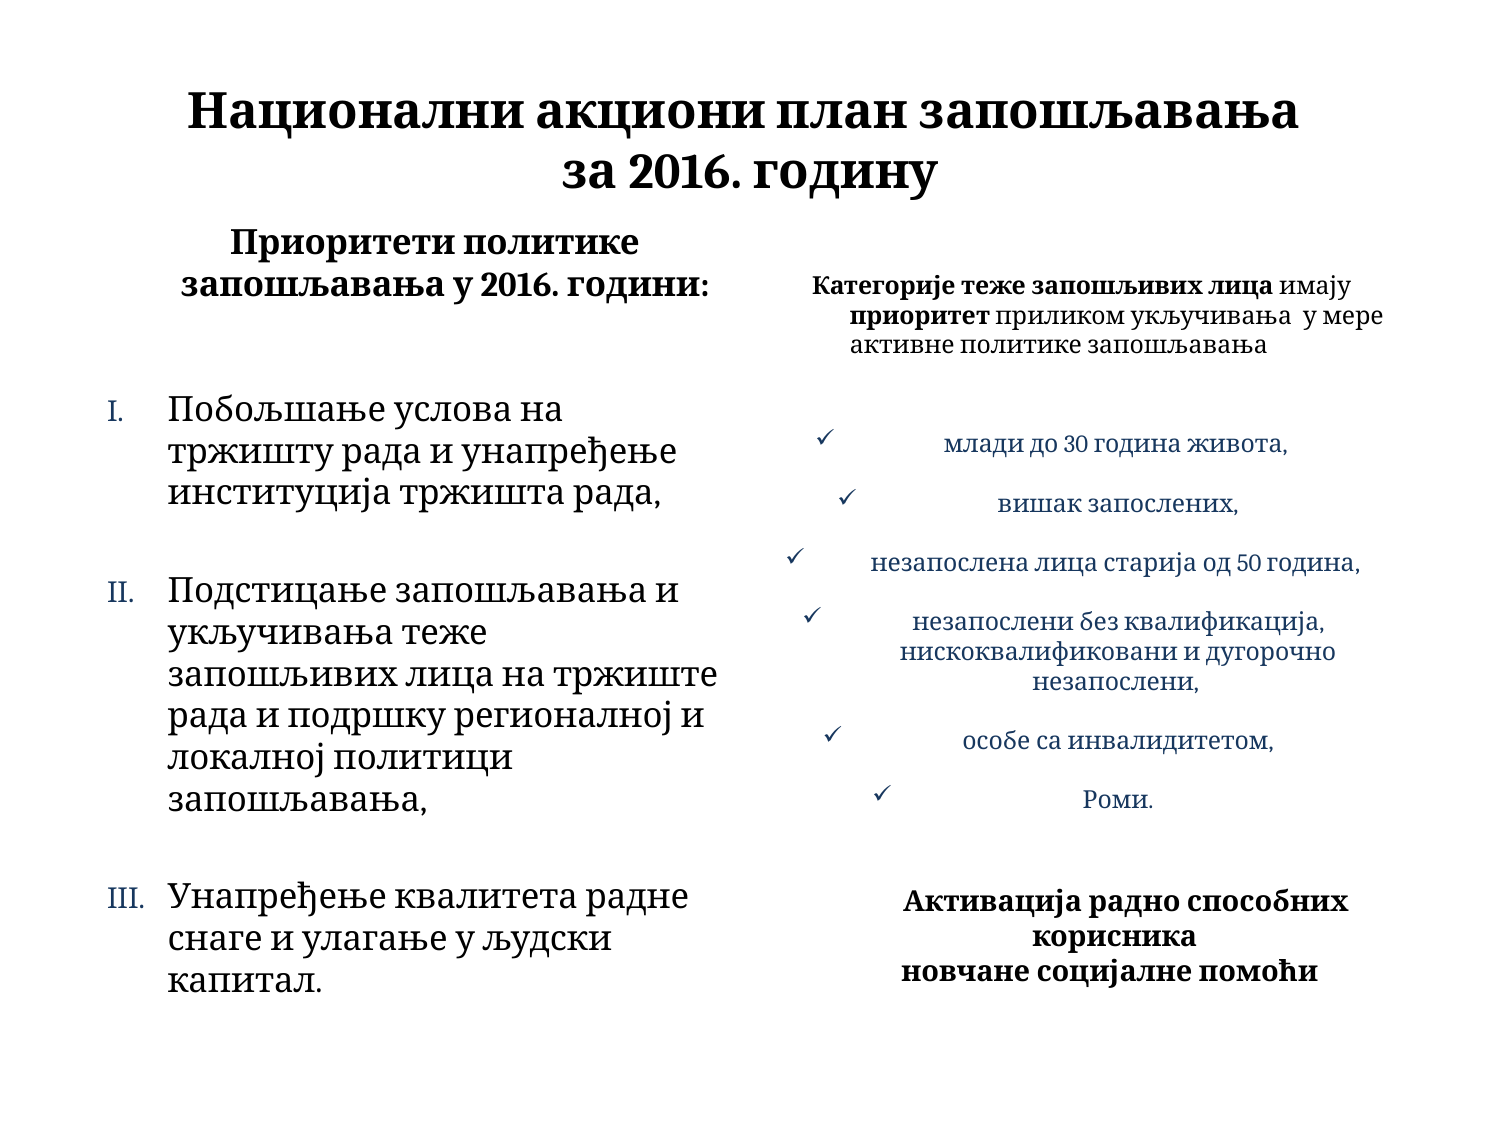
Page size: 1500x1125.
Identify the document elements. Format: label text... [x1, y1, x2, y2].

title Национални акциони план запошљавања за 2016. годину [75, 45, 1425, 233]
list Приоритети политике запошљавања у 2016. години: Побољшање услова на тржишту рада и унапређење институција тржишта рада, Подстицање запошљавања и укључивања теже запошљивих лица на тржиште рада и подршку регионалној и локалној политици запошљавања, Унапређење квалитета радне снаге и улагање у људски капитал. [75, 187, 738, 1038]
list Категорије теже запошљивих лица имају приоритет приликом укључивања у мере активне политике запошљавања млади до 30 година живота, вишак запослених, незапослена лица старија од 50 година, незапослени без квалификација, нискоквалификовани и дугорочно незапослени, особе са инвалидитетом, Роми. Активација радно способних корисника новчане социјалне помоћи [762, 262, 1425, 1005]
